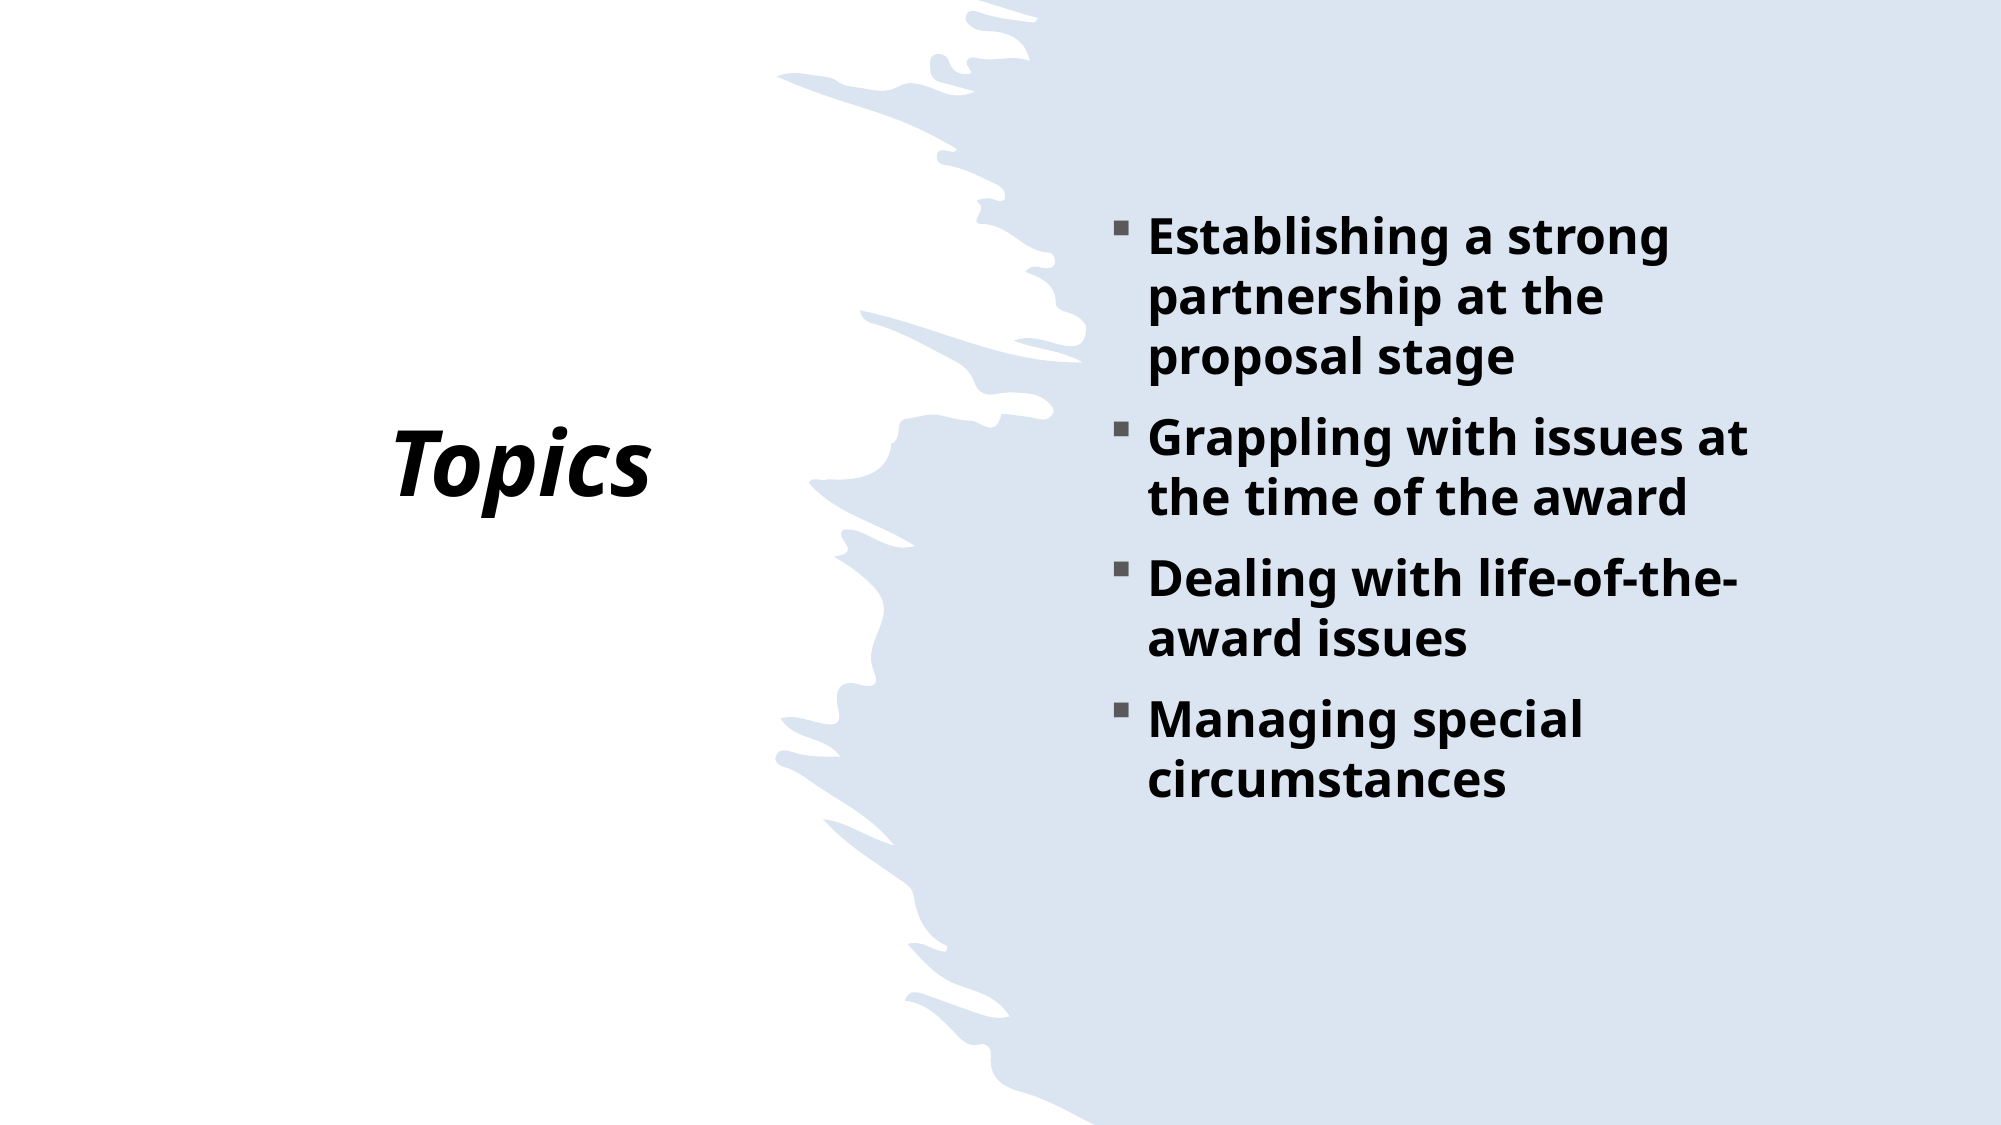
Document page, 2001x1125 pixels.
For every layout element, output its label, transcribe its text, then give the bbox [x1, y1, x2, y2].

list Establishing a strong partnership at the proposal stage Grappling with issues at the time of the award Dealing with life-of-the-award issues Managing special circumstances [1094, 120, 1832, 892]
title Topics [373, 165, 1011, 651]
